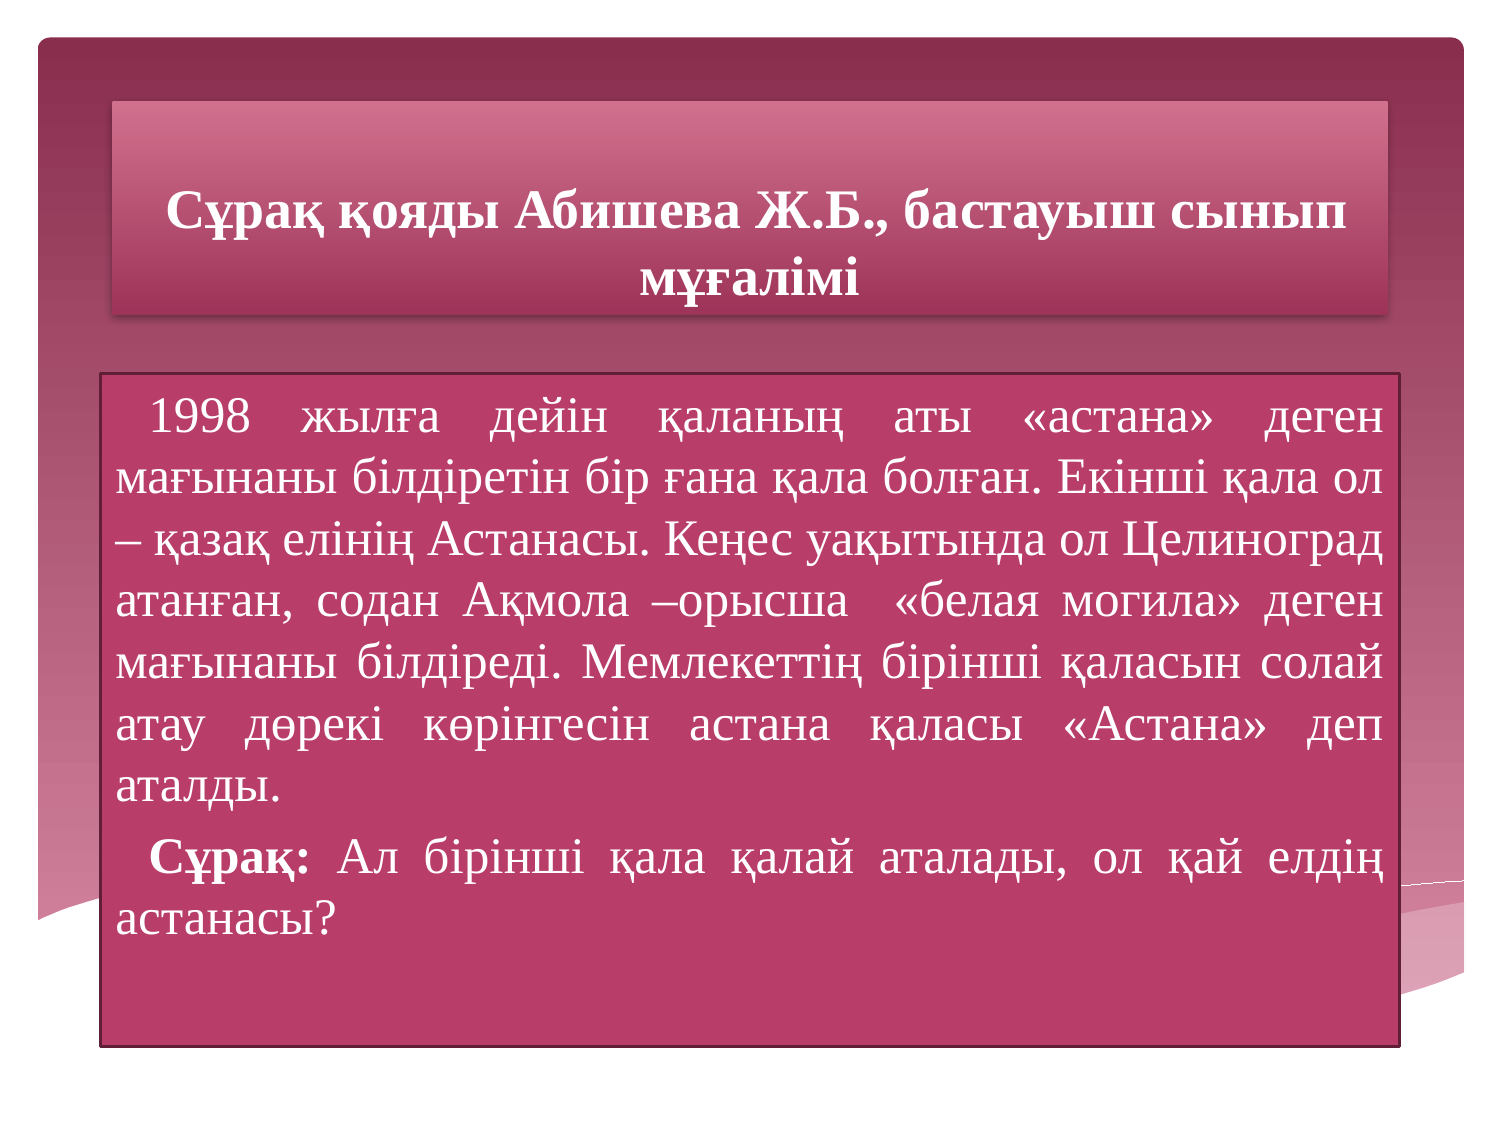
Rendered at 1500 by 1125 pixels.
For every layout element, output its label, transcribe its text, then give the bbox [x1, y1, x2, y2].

subtitle 1998 жылға дейін қаланың аты «астана» деген мағынаны білдіретін бір ғана қала болған. Екінші қала ол – қазақ елінің Астанасы. Кеңес уақытында ол Целиноград атанған, содан Ақмола –орысша «белая могила» деген мағынаны білдіреді. Мемлекеттің бірінші қаласын солай атау дөрекі көрінгесін астана қаласы «Астана» деп аталды. Сұрақ: Ал бірінші қала қалай аталады, ол қай елдің астанасы? [99, 372, 1401, 1048]
title Сұрақ қояды Абишева Ж.Б., бастауыш сынып мұғалімі [112, 101, 1388, 315]
